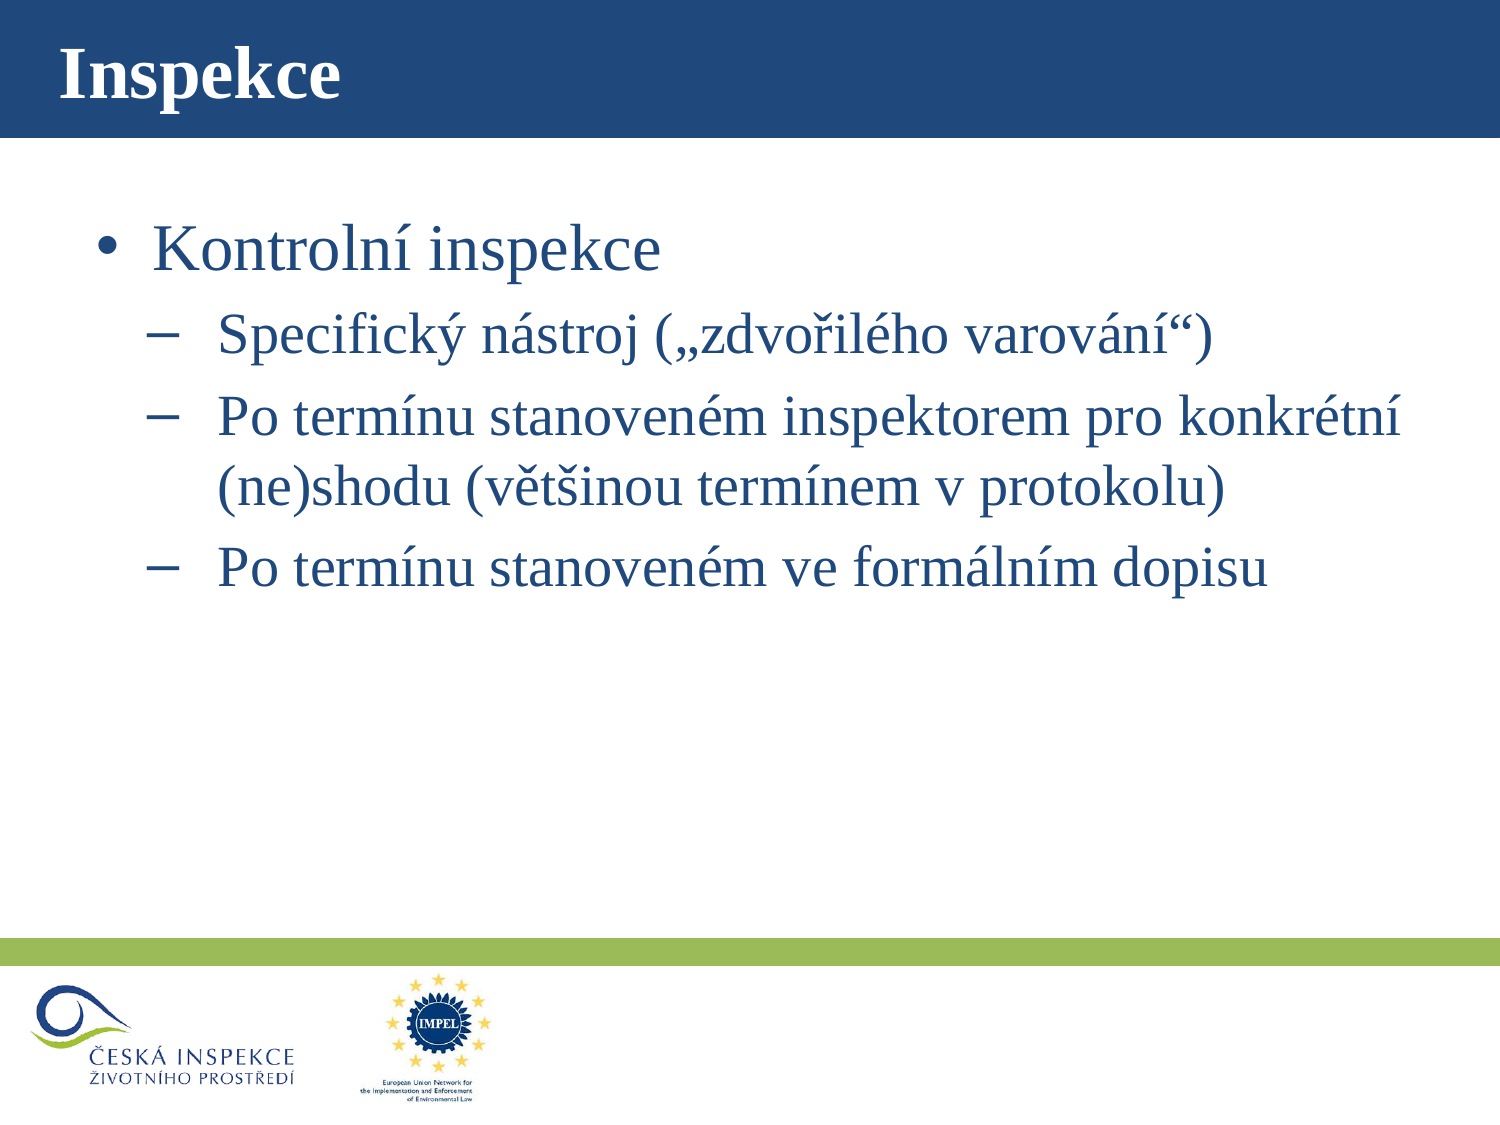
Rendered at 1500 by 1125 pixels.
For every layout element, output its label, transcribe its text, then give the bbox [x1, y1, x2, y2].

text_box [0, 938, 1500, 966]
title Inspekce [0, 0, 1500, 138]
picture [359, 973, 491, 1103]
picture [26, 983, 301, 1094]
list Kontrolní inspekce Specifický nástroj („zdvořilého varování“) Po termínu stanoveném inspektorem pro konkrétní (ne)shodu (většinou termínem v protokolu) Po termínu stanoveném ve formálním dopisu [80, 196, 1431, 894]
